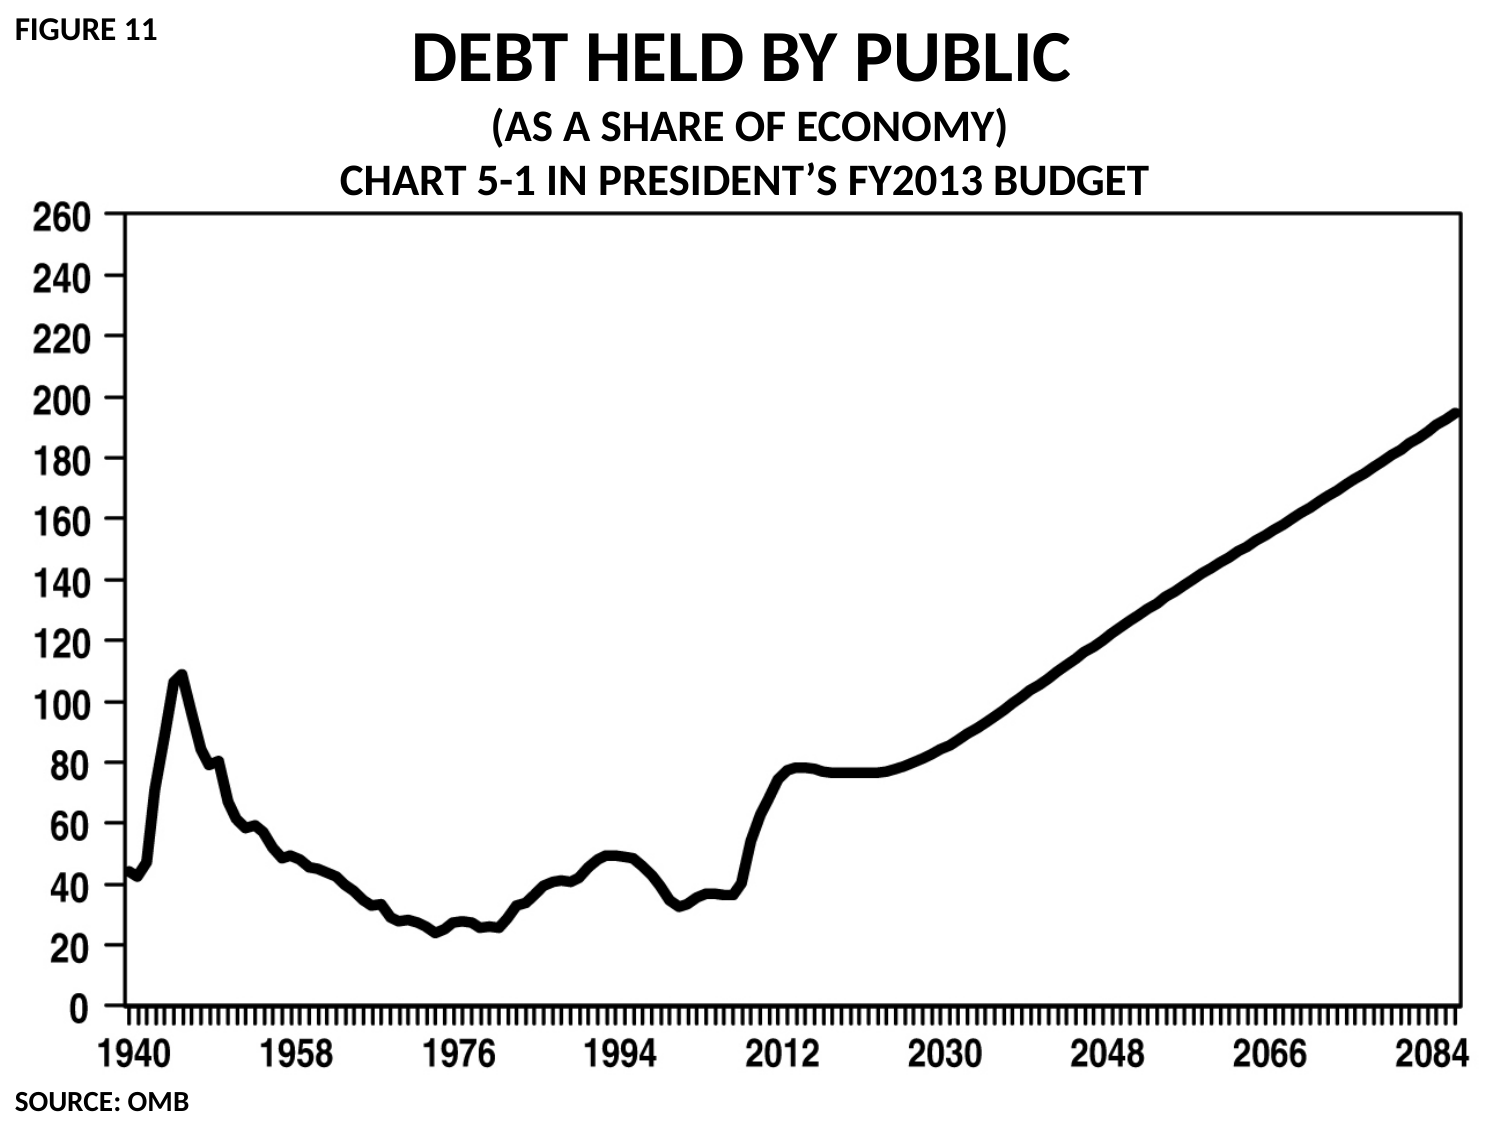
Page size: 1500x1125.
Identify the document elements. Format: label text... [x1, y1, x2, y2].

picture [6, 199, 1500, 1076]
text_box Source: OMB [0, 1074, 368, 1125]
title Debt Held by Public (as a Share of Economy) Chart 5-1 in President’s FY2013 Budget [137, 0, 1363, 198]
text_box Figure 11 [0, 0, 213, 55]
